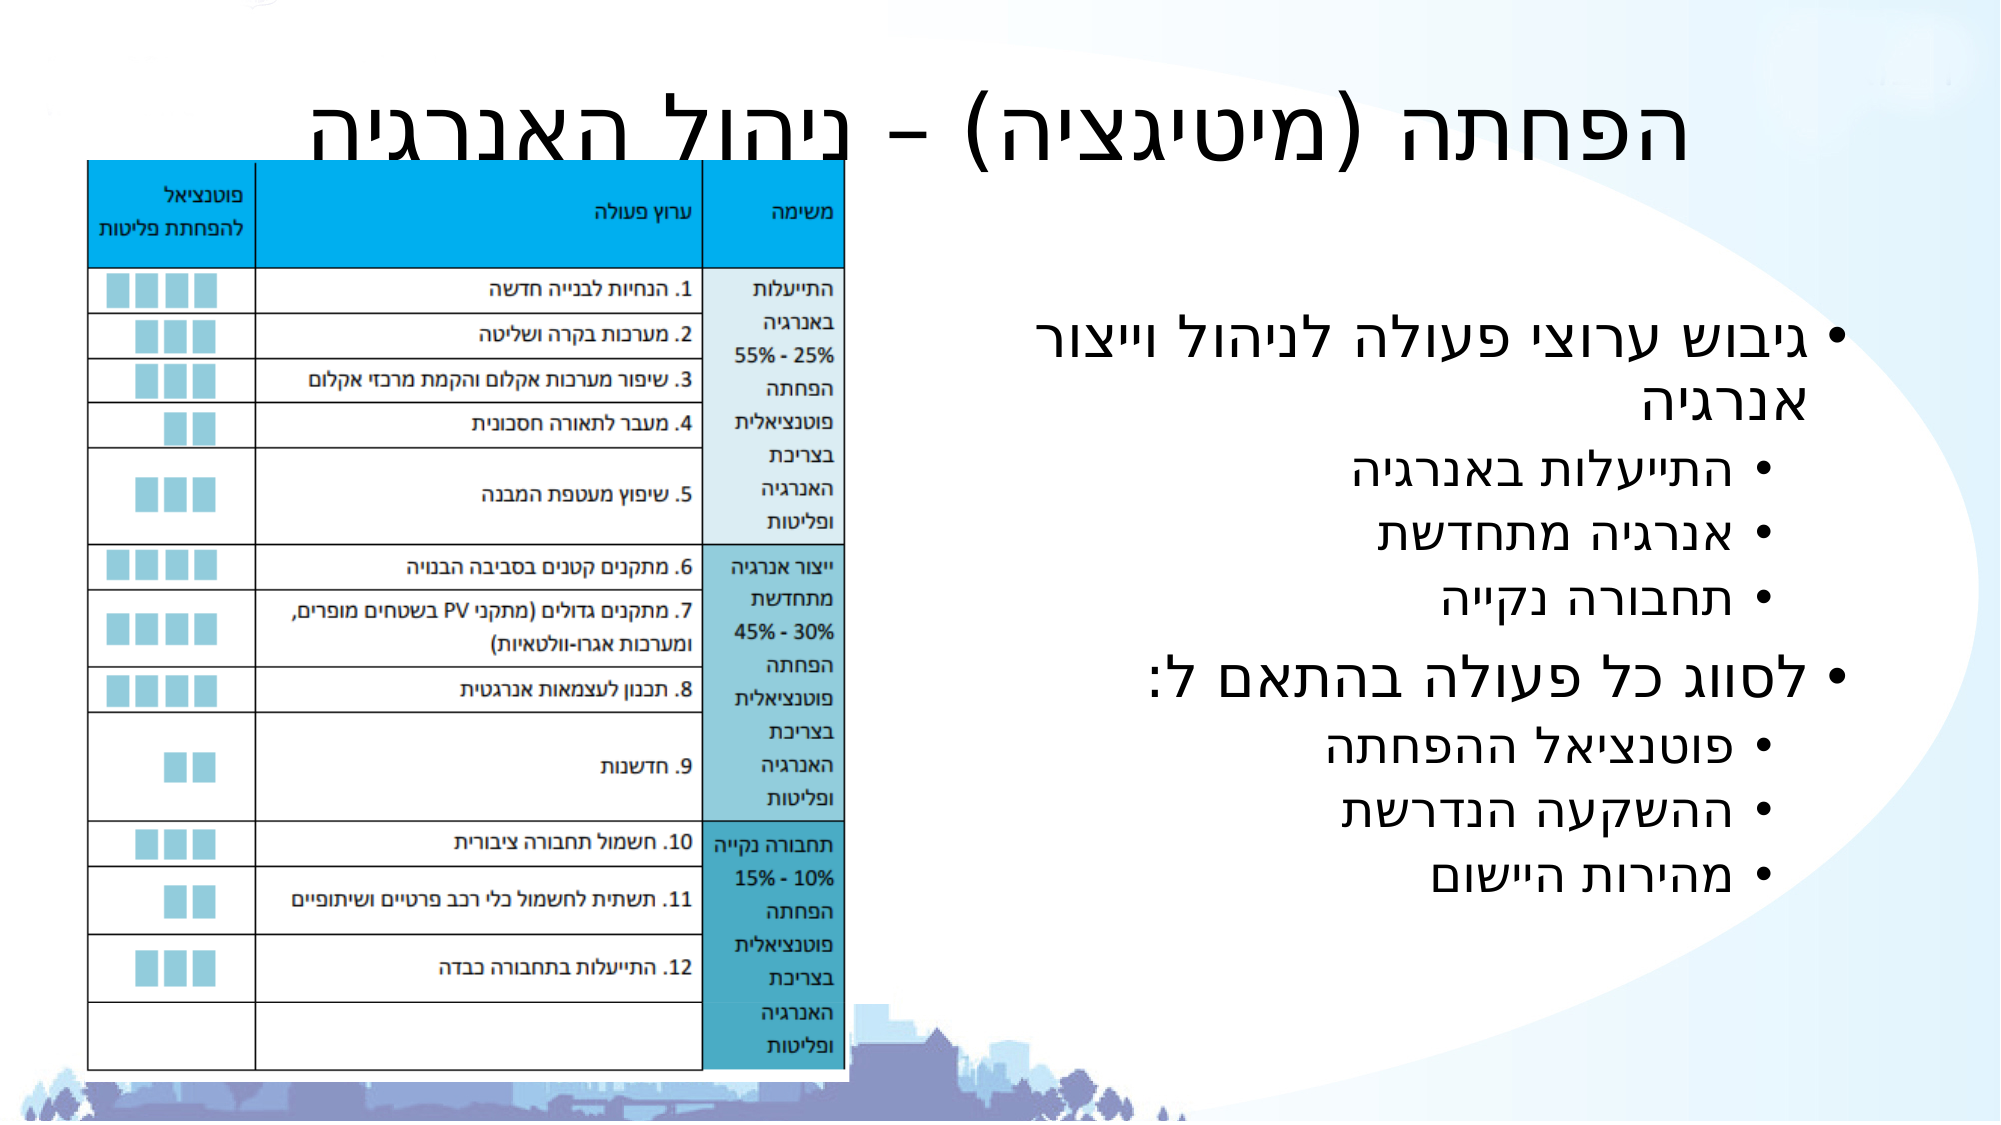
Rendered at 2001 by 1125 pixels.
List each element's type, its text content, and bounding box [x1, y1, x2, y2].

title הפחתה (מיטיגציה) – ניהול האנרגיה [137, 22, 1863, 240]
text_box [66, 160, 894, 1082]
picture [0, 0, 2000, 1121]
list גיבוש ערוצי פעולה לניהול וייצור אנרגיה התייעלות באנרגיה אנרגיה מתחדשת תחבורה נקייה לסווג כל פעולה בהתאם ל: פוטנציאל ההפחתה ההשקעה הנדרשת מהירות היישום [929, 299, 1863, 1014]
